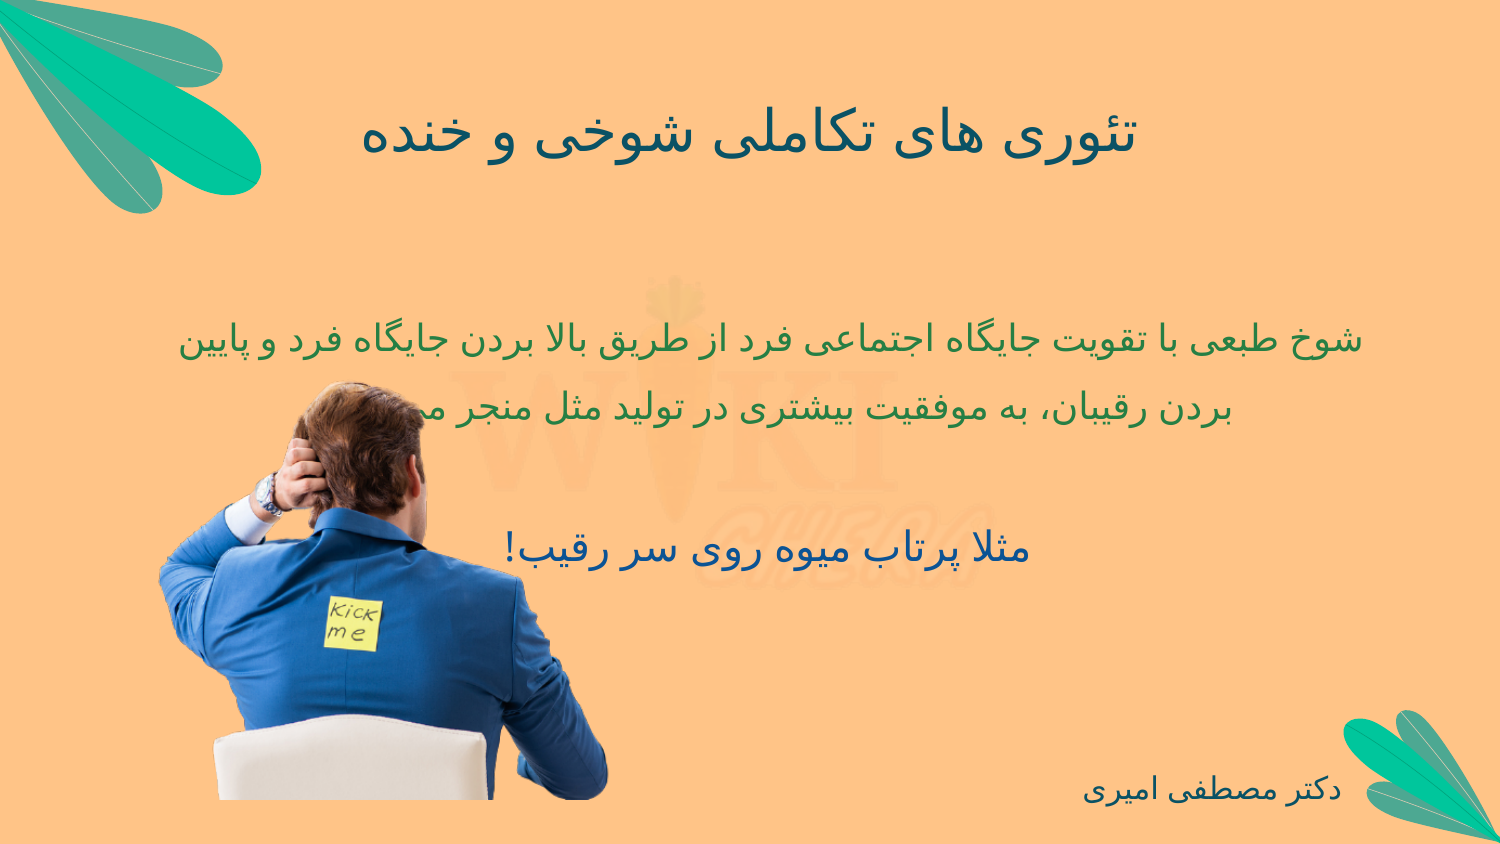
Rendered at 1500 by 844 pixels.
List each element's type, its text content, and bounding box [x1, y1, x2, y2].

picture [98, 358, 760, 800]
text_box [1367, 695, 1479, 844]
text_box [12, 0, 222, 237]
text_box دکتر مصطفی امیری [887, 752, 1358, 821]
list شوخ طبعی با تقویت جایگاه اجتماعی فرد از طریق بالا بردن جایگاه فرد و پایین بردن رقیبان، به موفقیت بیشتری در تولید مثل منجر می شود. مثلا پرتاب میوه روی سر رقیب! [764, 394, 1404, 585]
title تئوری های تکاملی شوخی و خنده [251, 78, 1249, 196]
picture [8, 54, 12, 94]
